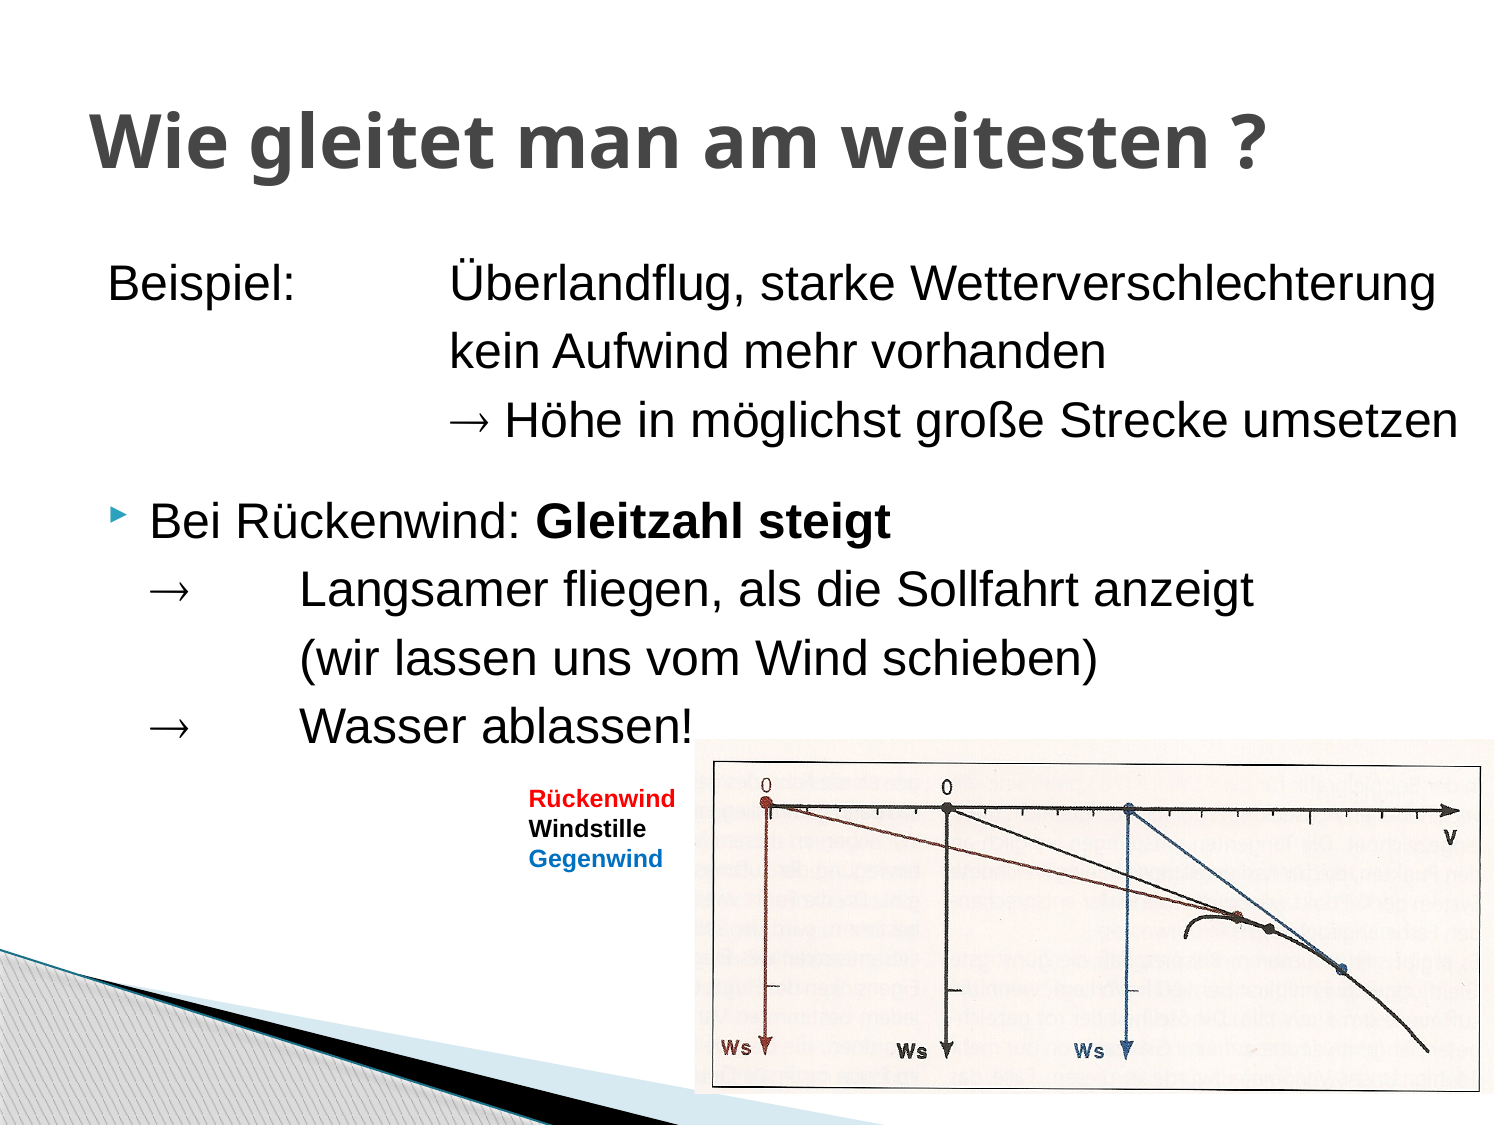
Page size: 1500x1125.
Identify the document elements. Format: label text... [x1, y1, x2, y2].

text_box Rückenwind Windstille Gegenwind [513, 775, 688, 880]
picture [694, 739, 1495, 1095]
list Beispiel: Überlandflug, starke Wetterverschlechterung kein Aufwind mehr vorhanden  Höhe in möglichst große Strecke umsetzen Bei Rückenwind: Gleitzahl steigt  Langsamer fliegen, als die Sollfahrt anzeigt (wir lassen uns vom Wind schieben)  Wasser ablassen! [75, 243, 1500, 1125]
title Wie gleitet man am weitesten ? [75, 45, 1425, 233]
